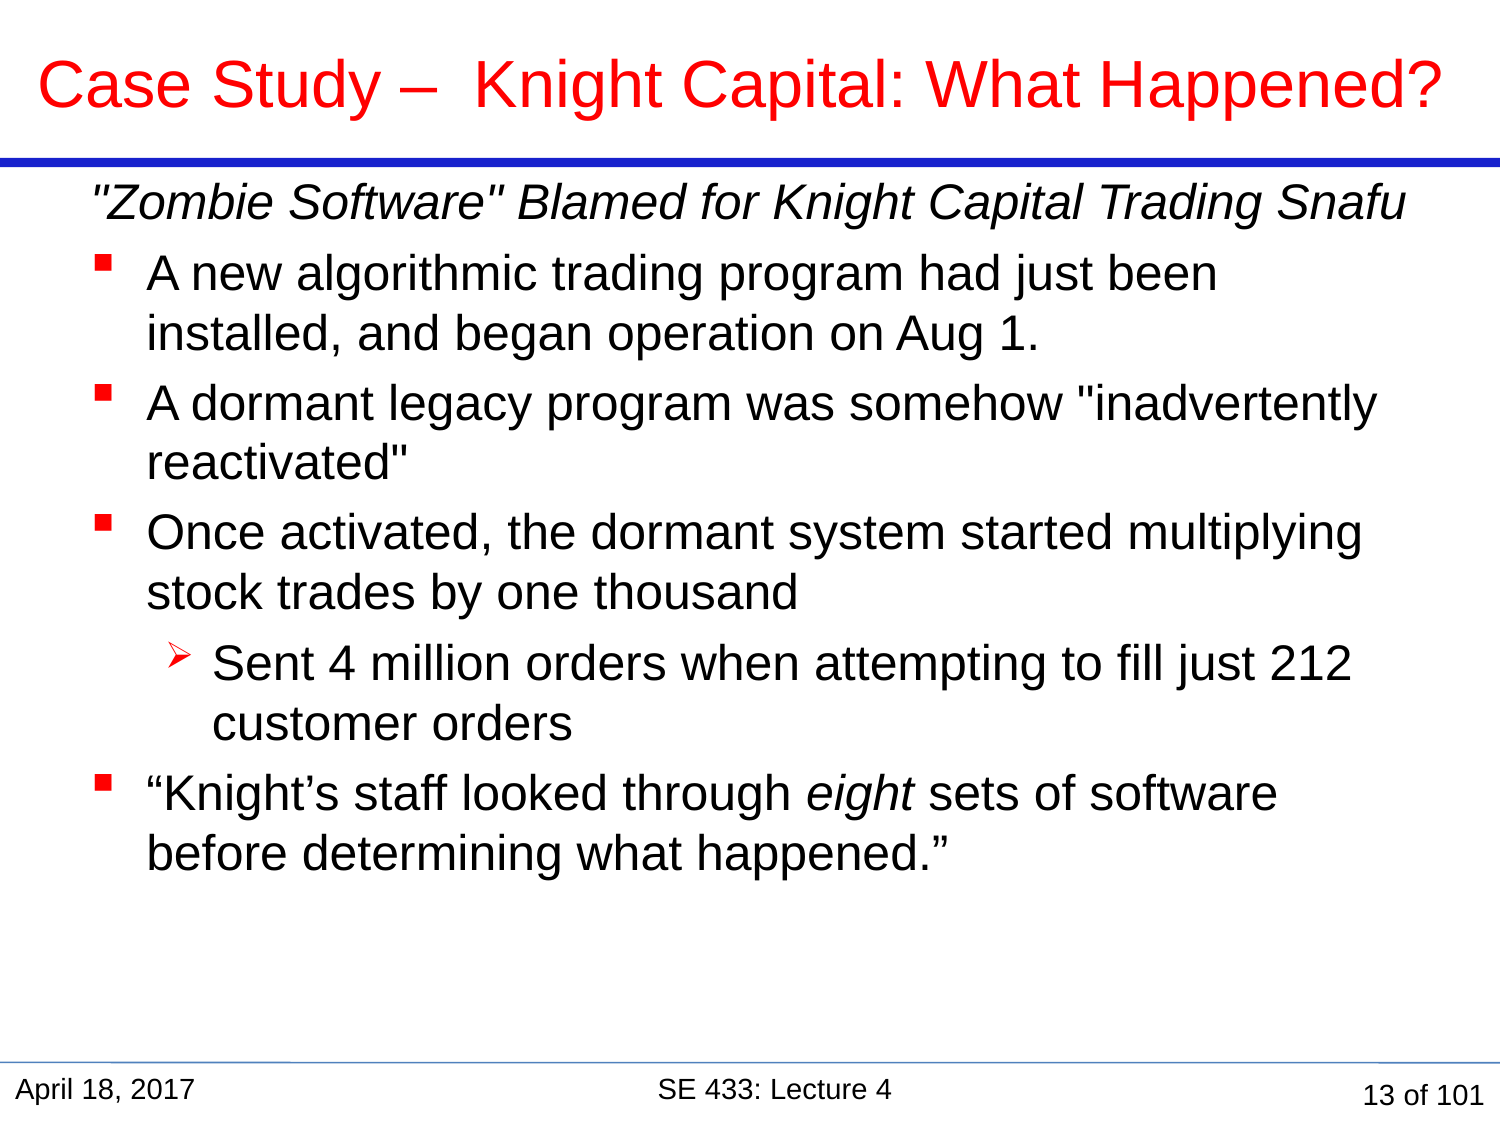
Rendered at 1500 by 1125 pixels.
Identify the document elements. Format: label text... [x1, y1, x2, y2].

footer SE 433: Lecture 4 [312, 1062, 1238, 1125]
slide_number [0, 1062, 312, 1125]
title Case Study – Knight Capital: What Happened? [0, 0, 1500, 163]
list "Zombie Software" Blamed for Knight Capital Trading Snafu A new algorithmic trading program had just been installed, and began operation on Aug 1. A dormant legacy program was somehow "inadvertently reactivated" Once activated, the dormant system started multiplying stock trades by one thousand Sent 4 million orders when attempting to fill just 212 customer orders “Knight’s staff looked through eight sets of software before determining what happened.” [75, 162, 1425, 1063]
slide_number 13 of 101 [1249, 1062, 1500, 1125]
